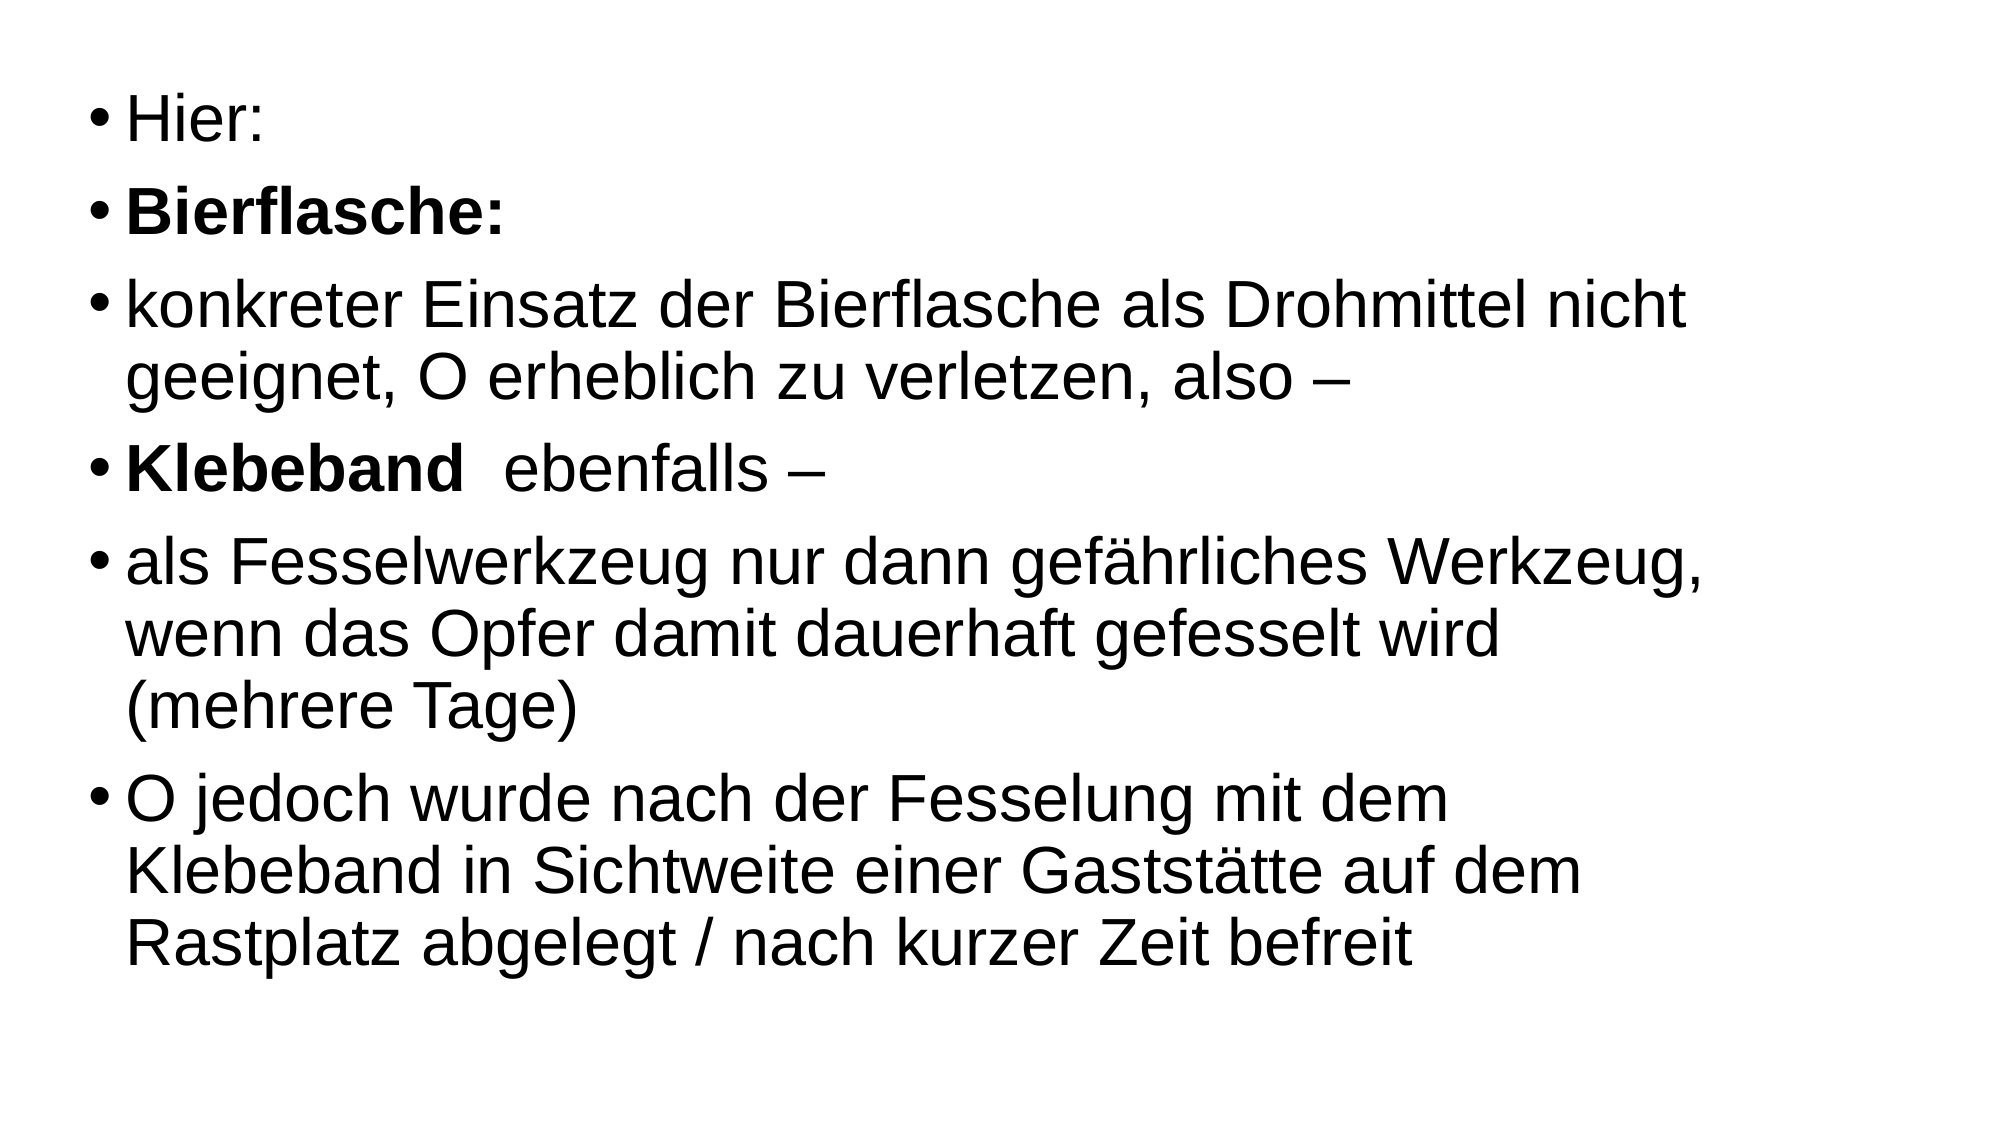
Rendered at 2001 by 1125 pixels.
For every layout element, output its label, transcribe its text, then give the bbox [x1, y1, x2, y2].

list Hier: Bierflasche: konkreter Einsatz der Bierflasche als Drohmittel nicht geeignet, O erheblich zu verletzen, also – Klebeband ebenfalls – als Fesselwerkzeug nur dann gefährliches Werkzeug, wenn das Opfer damit dauerhaft gefesselt wird (mehrere Tage) O jedoch wurde nach der Fesselung mit dem Klebeband in Sichtweite einer Gaststätte auf dem Rastplatz abgelegt / nach kurzer Zeit befreit [73, 76, 1799, 1076]
